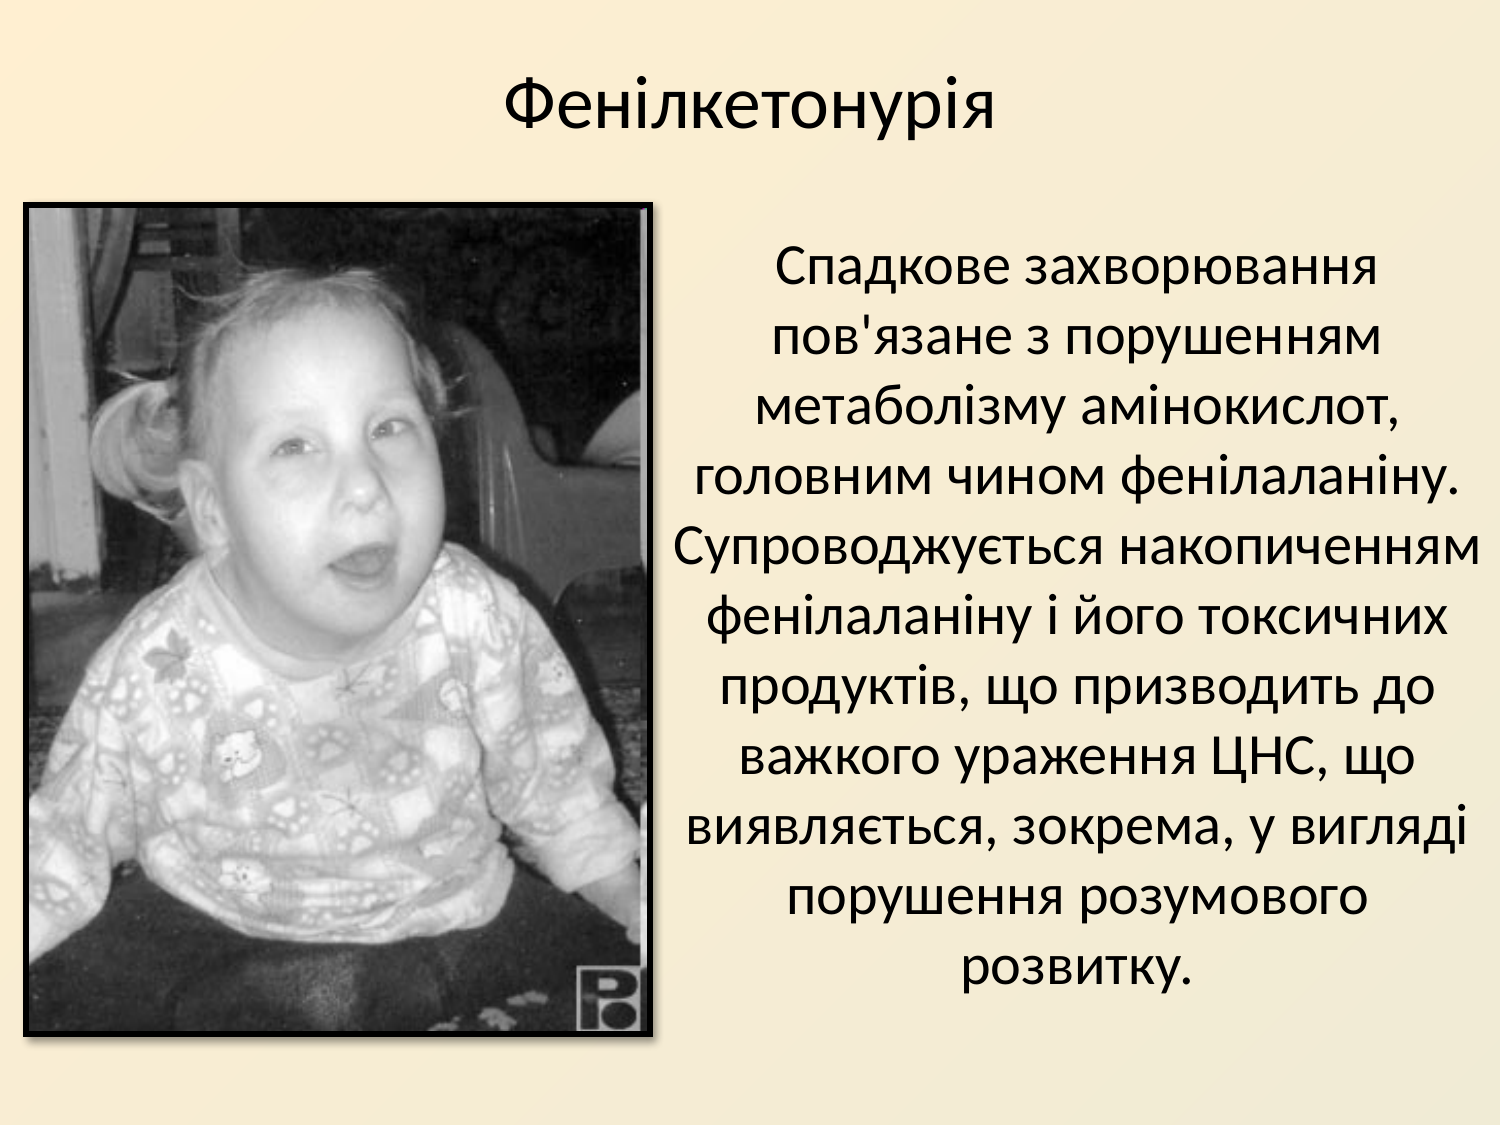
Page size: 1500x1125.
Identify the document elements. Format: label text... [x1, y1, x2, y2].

title Фенілкетонурія [75, 45, 1425, 218]
picture [29, 207, 647, 1032]
text_box Спадкове захворювання пов'язане з порушенням метаболізму амінокислот, головним чином фенілаланіну. Супроводжується накопиченням фенілаланіну і його токсичних продуктів, що призводить до важкого ураження ЦНС, що виявляється, зокрема, у вигляді порушення розумового розвитку. [662, 218, 1500, 1004]
